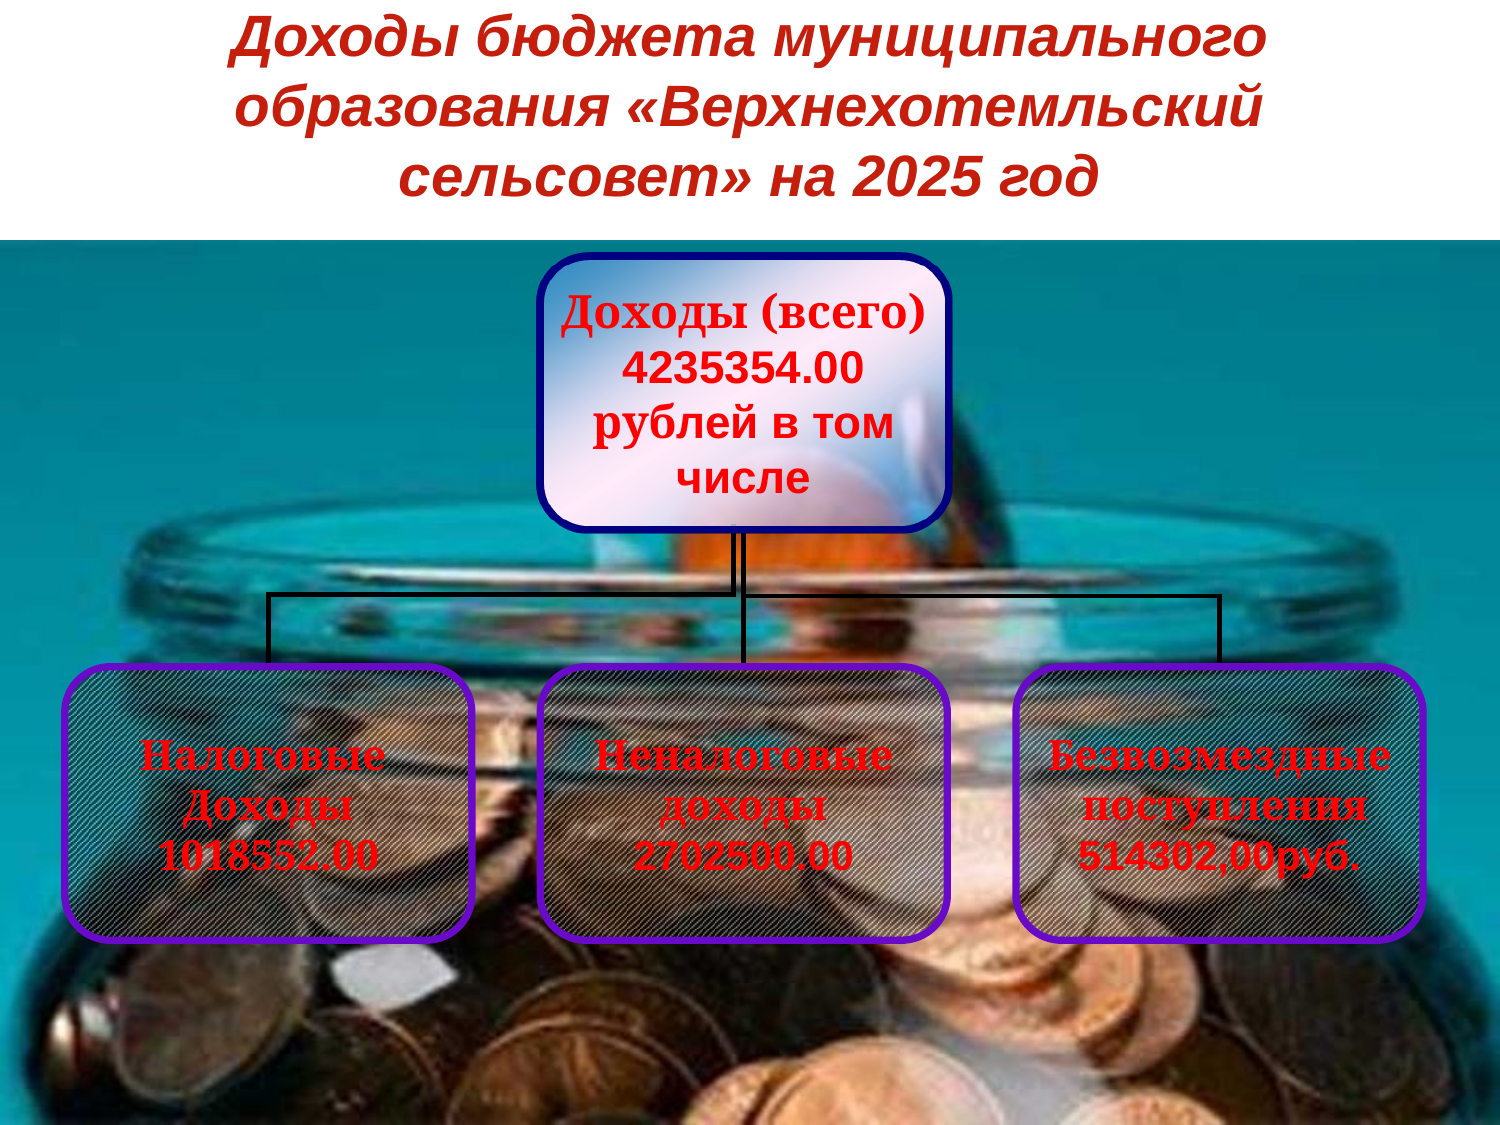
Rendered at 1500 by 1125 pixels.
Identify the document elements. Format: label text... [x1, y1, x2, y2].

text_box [64, 255, 1424, 941]
title Доходы бюджета муниципального образования «Верхнехотемльский сельсовет» на 2025 год [74, 44, 1425, 233]
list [0, 240, 1500, 1125]
